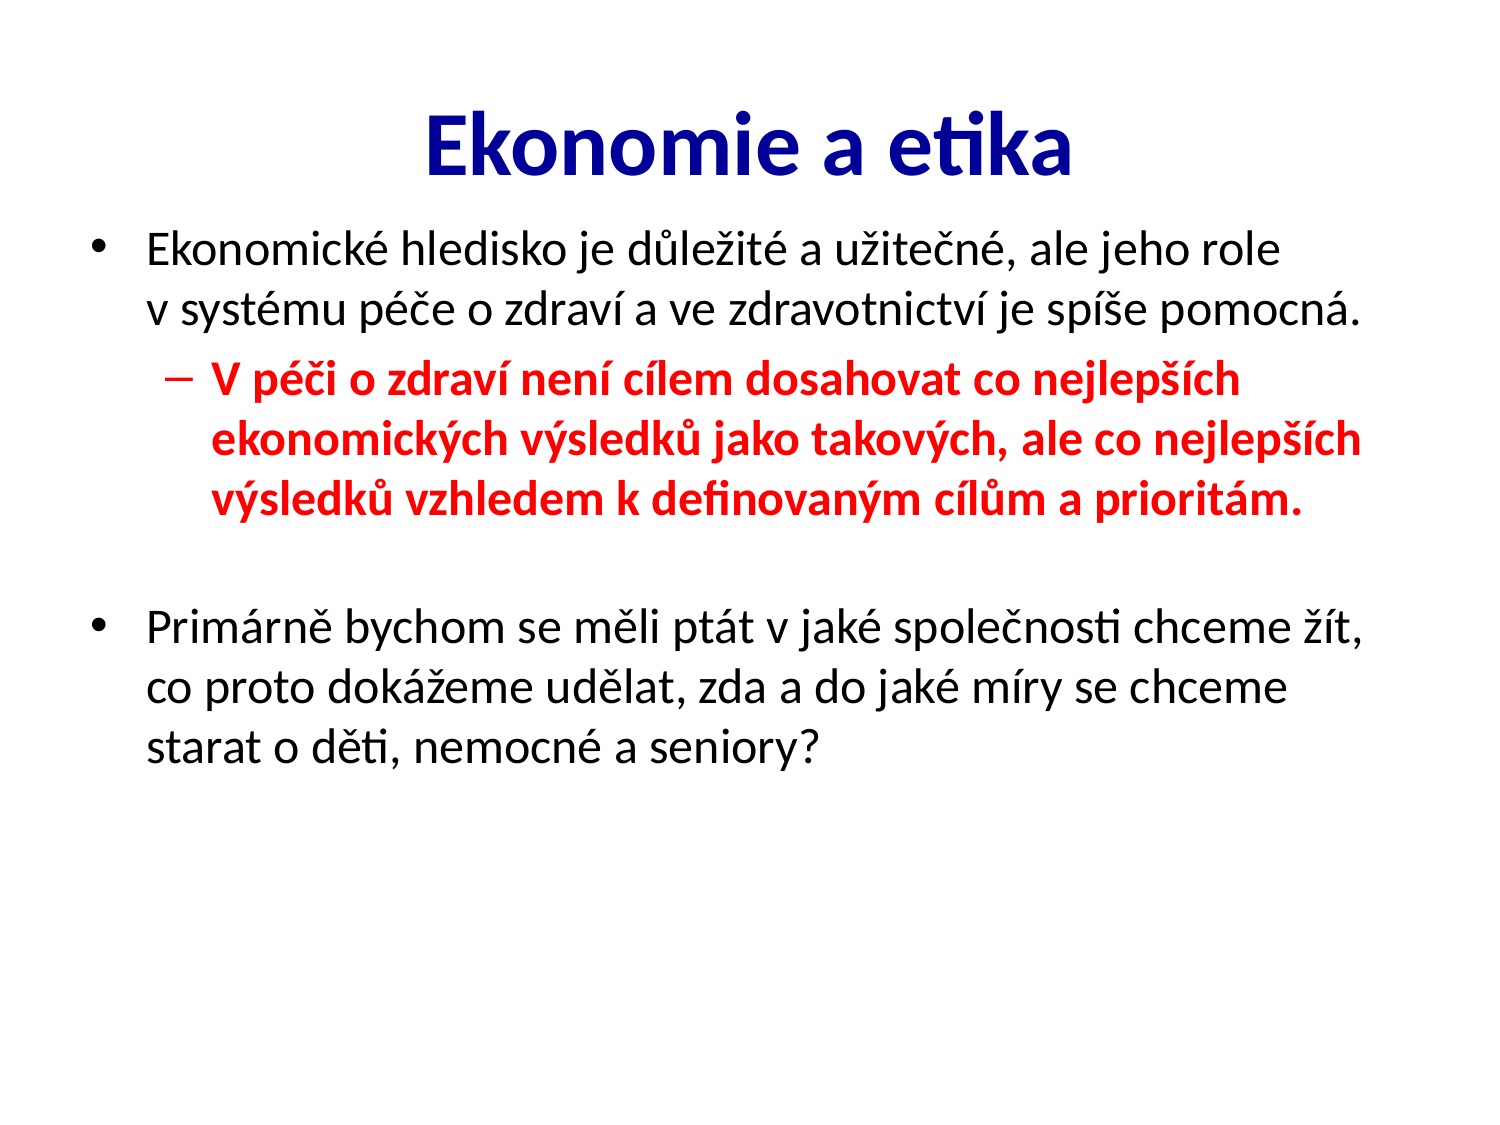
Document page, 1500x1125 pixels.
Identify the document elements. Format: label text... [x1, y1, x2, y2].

list Ekonomické hledisko je důležité a užitečné, ale jeho role v systému péče o zdraví a ve zdravotnictví je spíše pomocná. V péči o zdraví není cílem dosahovat co nejlepších ekonomických výsledků jako takových, ale co nejlepších výsledků vzhledem k definovaným cílům a prioritám. Primárně bychom se měli ptát v jaké společnosti chceme žít, co proto dokážeme udělat, zda a do jaké míry se chceme starat o děti, nemocné a seniory? [75, 208, 1425, 1005]
title Ekonomie a etika [75, 45, 1425, 208]
